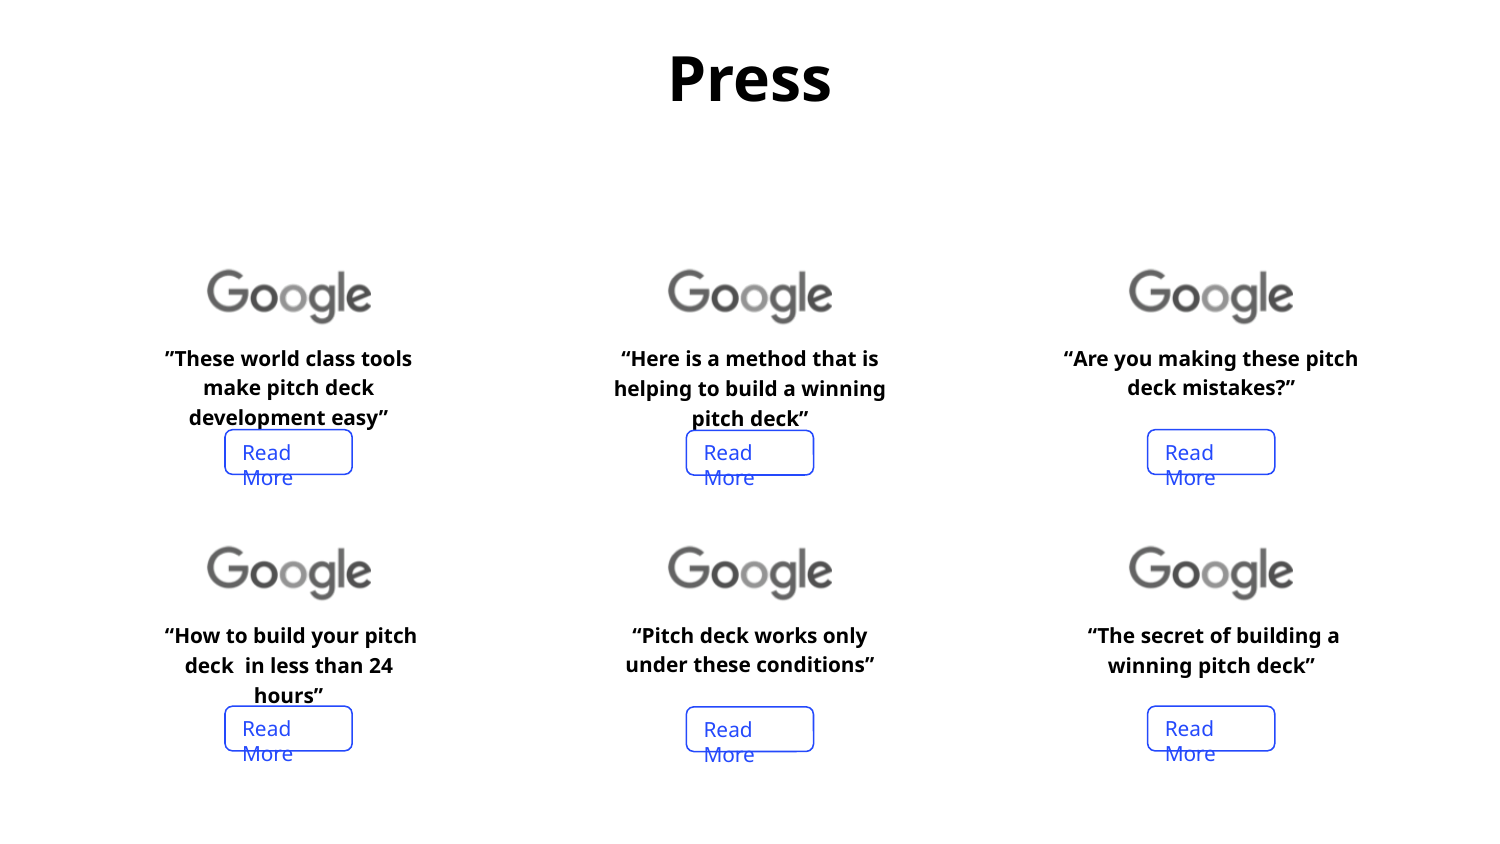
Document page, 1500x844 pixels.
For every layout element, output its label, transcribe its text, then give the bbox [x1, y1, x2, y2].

picture [206, 259, 372, 333]
picture [666, 259, 832, 333]
text_box “The secret of building a winning pitch deck” [1066, 610, 1356, 684]
text_box Read More [225, 429, 353, 475]
picture [666, 536, 832, 610]
text_box “Pitch deck works only under these conditions” [584, 609, 916, 684]
text_box “How to build your pitch deck in less than 24 hours” [142, 610, 436, 685]
picture [1127, 259, 1293, 333]
picture [1127, 536, 1293, 610]
picture [206, 536, 372, 610]
text_box Read More [686, 706, 814, 752]
text_box ”These world class tools make pitch deck development easy” [122, 332, 455, 407]
text_box Read More [1147, 429, 1275, 475]
title Press [80, 24, 1420, 128]
text_box “Are you making these pitch deck mistakes?” [1045, 332, 1378, 407]
text_box “Here is a method that is helping to build a winning pitch deck” [584, 333, 916, 407]
text_box Read More [225, 706, 353, 751]
text_box Read More [686, 430, 814, 476]
text_box Read More [1147, 706, 1275, 751]
